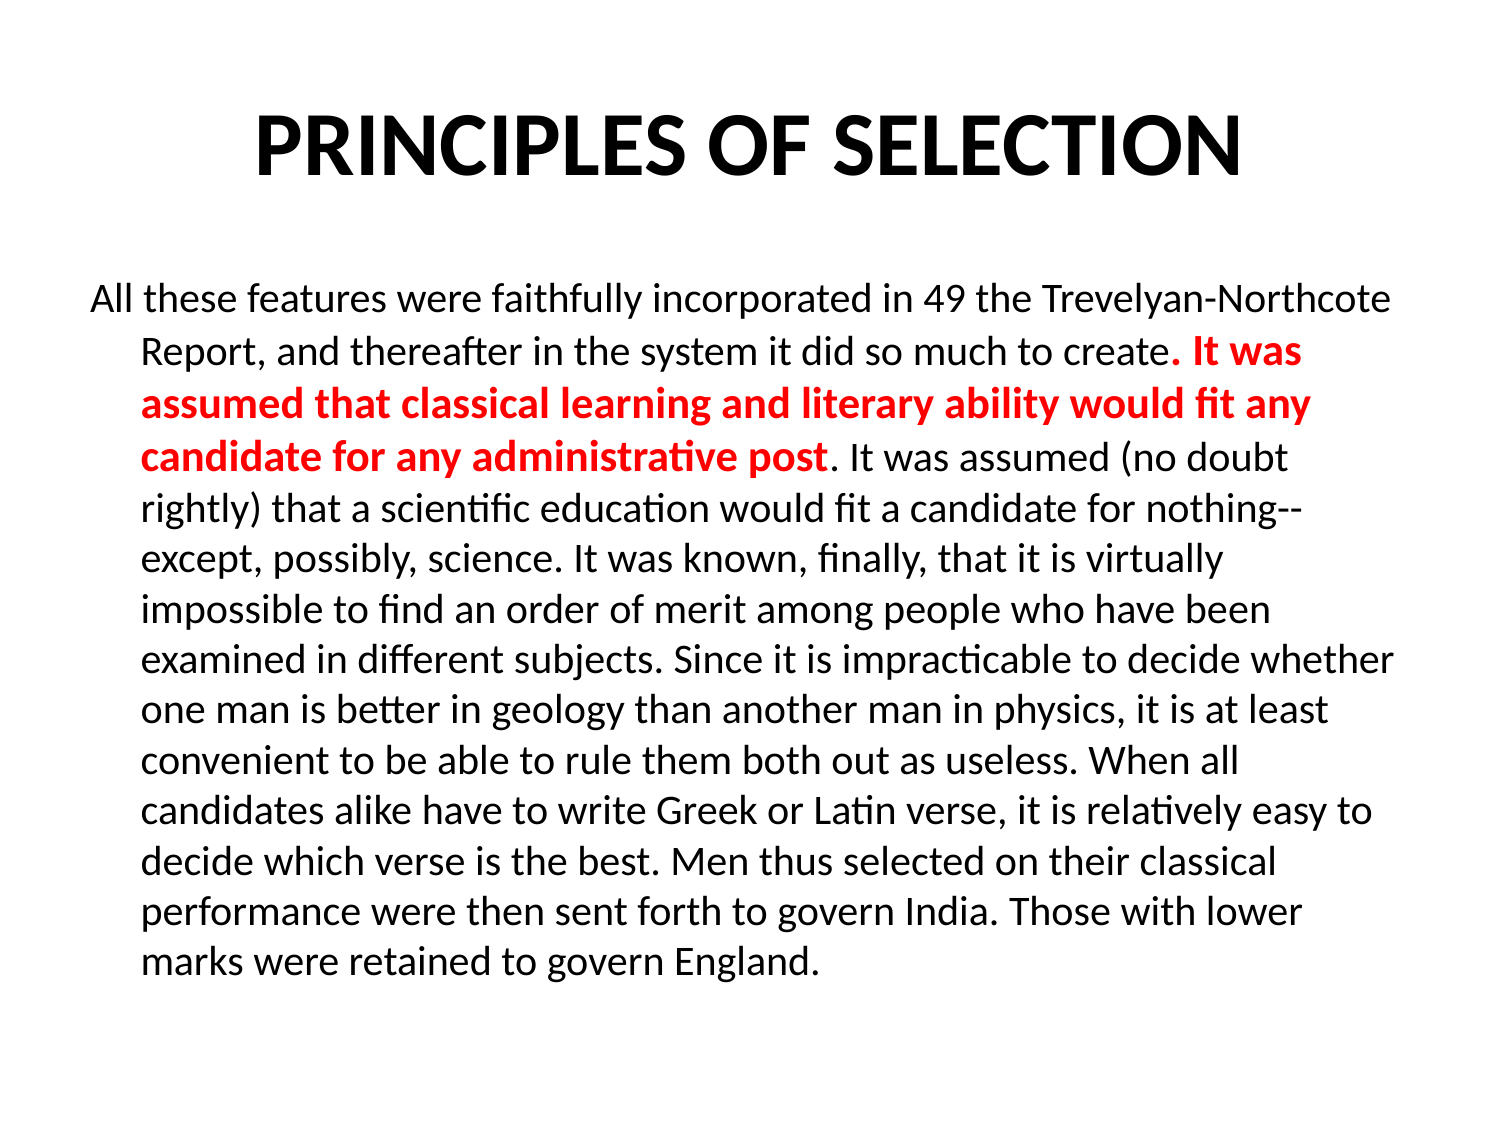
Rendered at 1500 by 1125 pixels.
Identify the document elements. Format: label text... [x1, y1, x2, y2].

list All these features were faithfully incorporated in 49 the Trevelyan-Northcote Report, and thereafter in the system it did so much to create. It was assumed that classical learning and literary ability would fit any candidate for any administrative post. It was assumed (no doubt rightly) that a scientific education would fit a candidate for nothing-- except, possibly, science. It was known, finally, that it is virtually impossible to find an order of merit among people who have been examined in different subjects. Since it is impracticable to decide whether one man is better in geology than another man in physics, it is at least convenient to be able to rule them both out as useless. When all candidates alike have to write Greek or Latin verse, it is relatively easy to decide which verse is the best. Men thus selected on their classical performance were then sent forth to govern India. Those with lower marks were retained to govern England. [75, 262, 1425, 1005]
title PRINCIPLES OF SELECTION [75, 45, 1425, 233]
